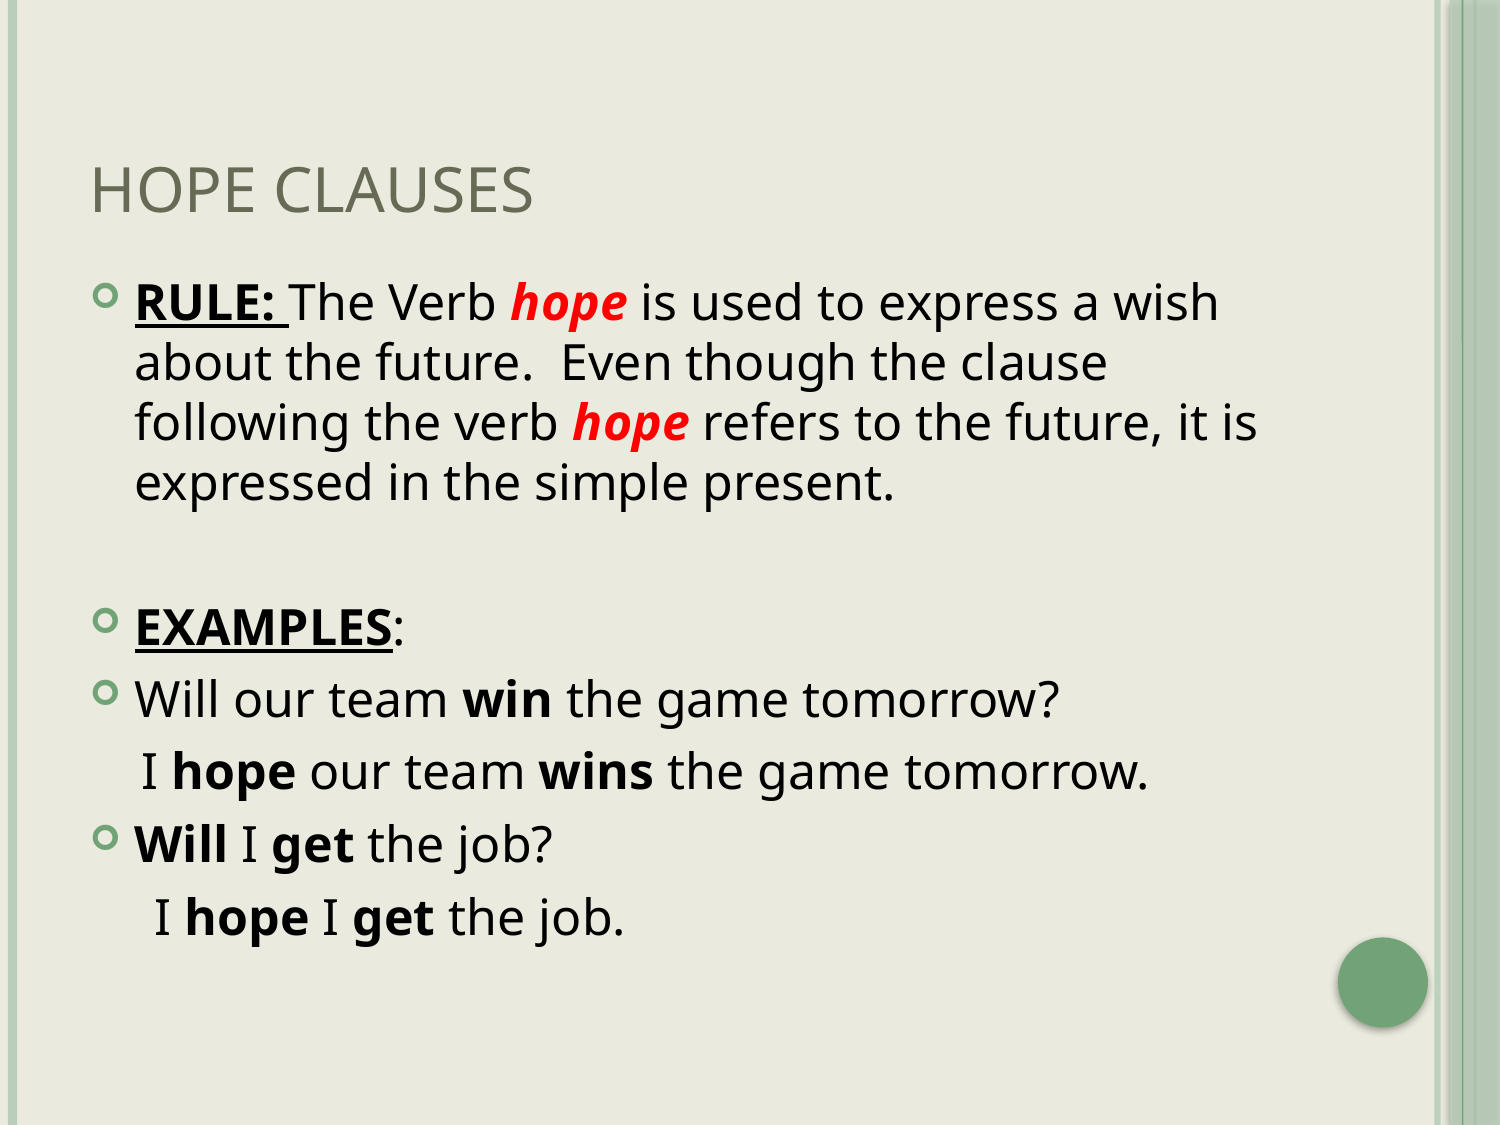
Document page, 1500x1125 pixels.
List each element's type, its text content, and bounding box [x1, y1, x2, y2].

list RULE: The Verb hope is used to express a wish about the future. Even though the clause following the verb hope refers to the future, it is expressed in the simple present. EXAMPLES: Will our team win the game tomorrow? I hope our team wins the game tomorrow. Will I get the job? I hope I get the job. [75, 262, 1300, 1062]
title Hope Clauses [75, 45, 1300, 233]
